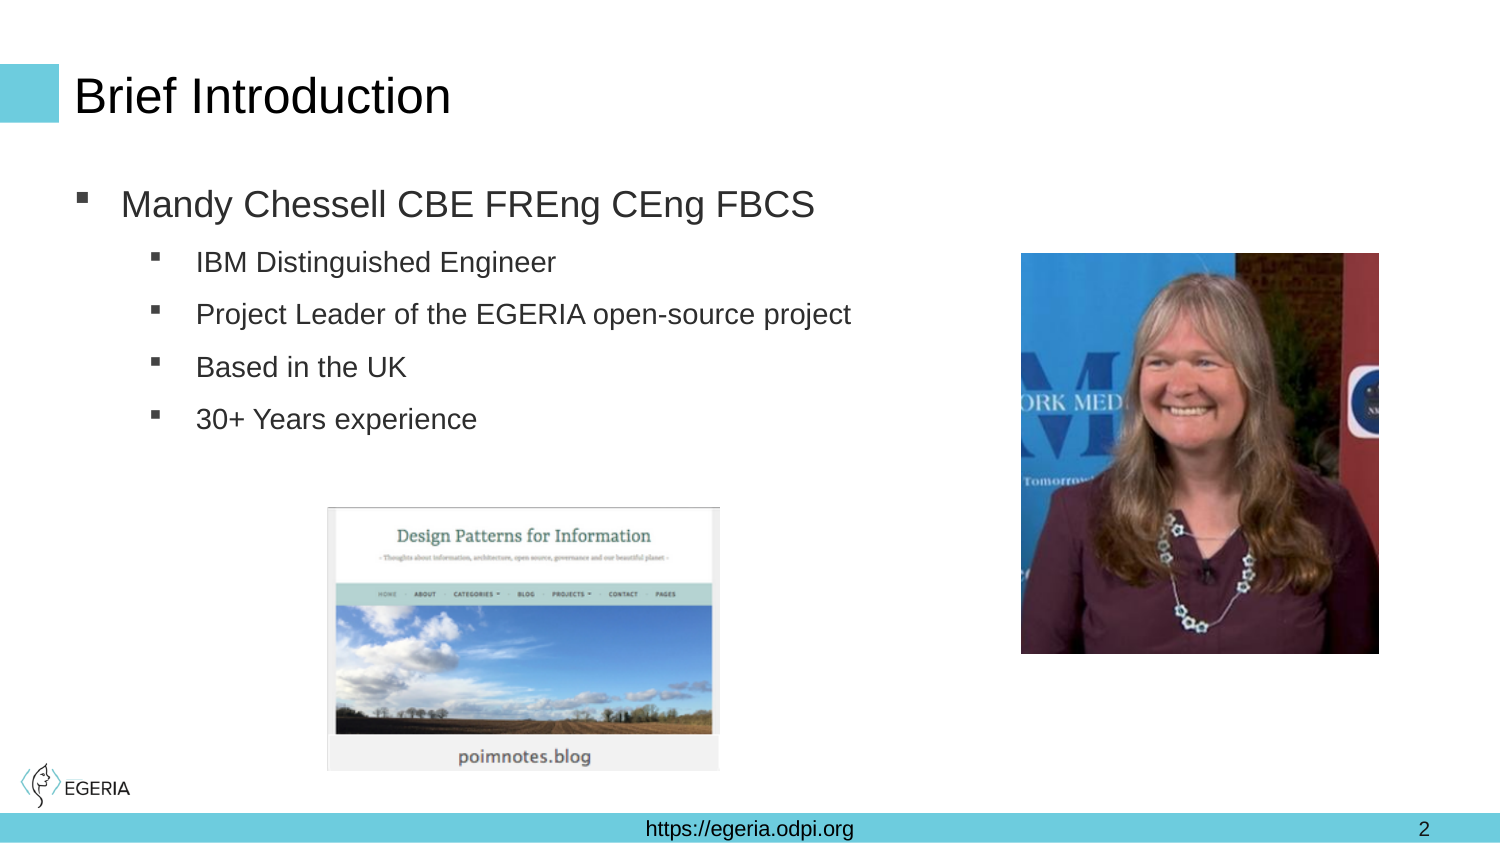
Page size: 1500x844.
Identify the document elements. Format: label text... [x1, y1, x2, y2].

picture [327, 507, 721, 771]
picture [1021, 253, 1379, 655]
picture [13, 757, 136, 812]
list Mandy Chessell CBE FREng CEng FBCS IBM Distinguished Engineer Project Leader of the EGERIA open-source project Based in the UK 30+ Years experience [58, 158, 1449, 750]
title Brief Introduction [58, 46, 1449, 140]
slide_number 2 [1403, 813, 1494, 843]
